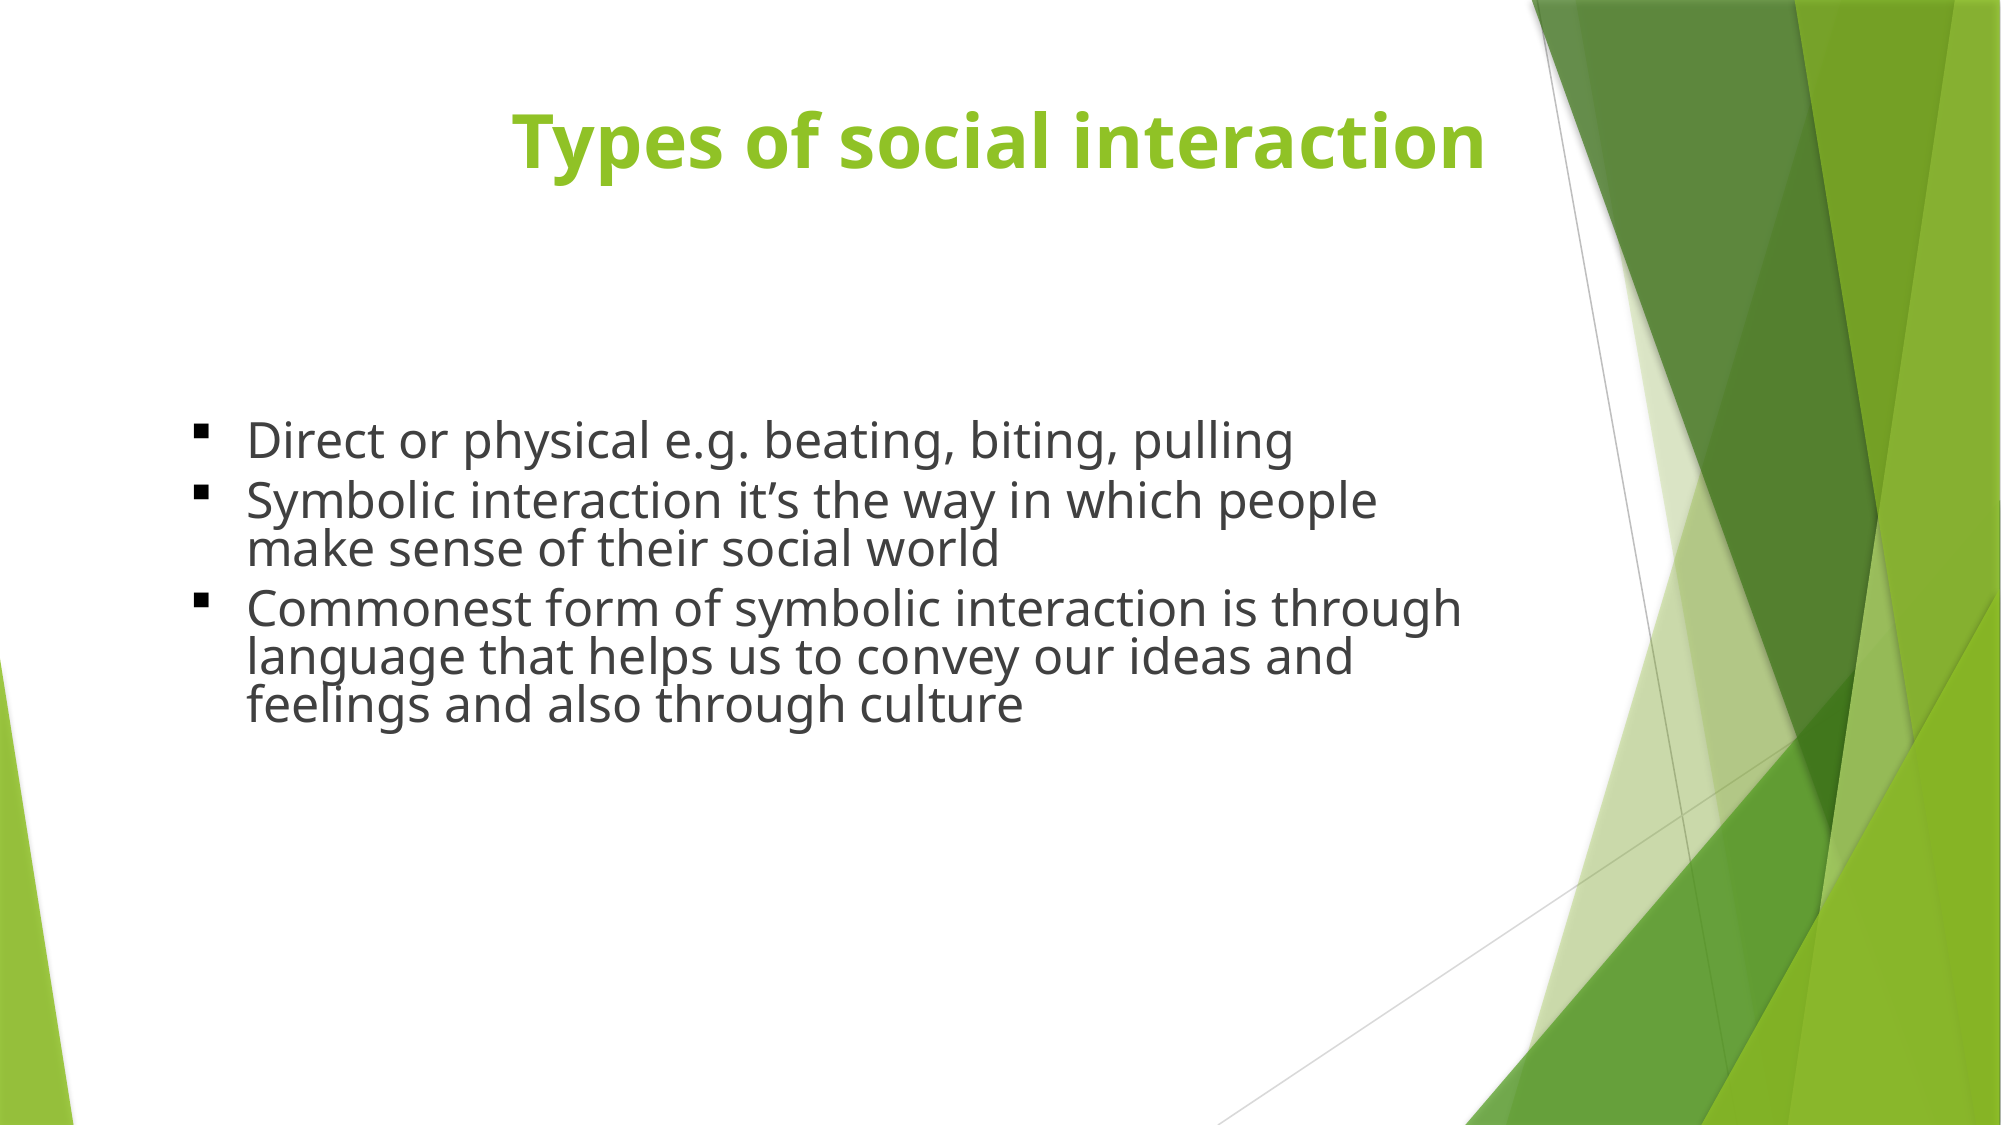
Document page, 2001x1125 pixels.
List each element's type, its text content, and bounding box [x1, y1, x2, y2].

list Direct or physical e.g. beating, biting, pulling Symbolic interaction it’s the way in which people make sense of their social world Commonest form of symbolic interaction is through language that helps us to convey our ideas and feelings and also through culture [174, 412, 1525, 1125]
title Types of social interaction [324, 45, 1675, 233]
